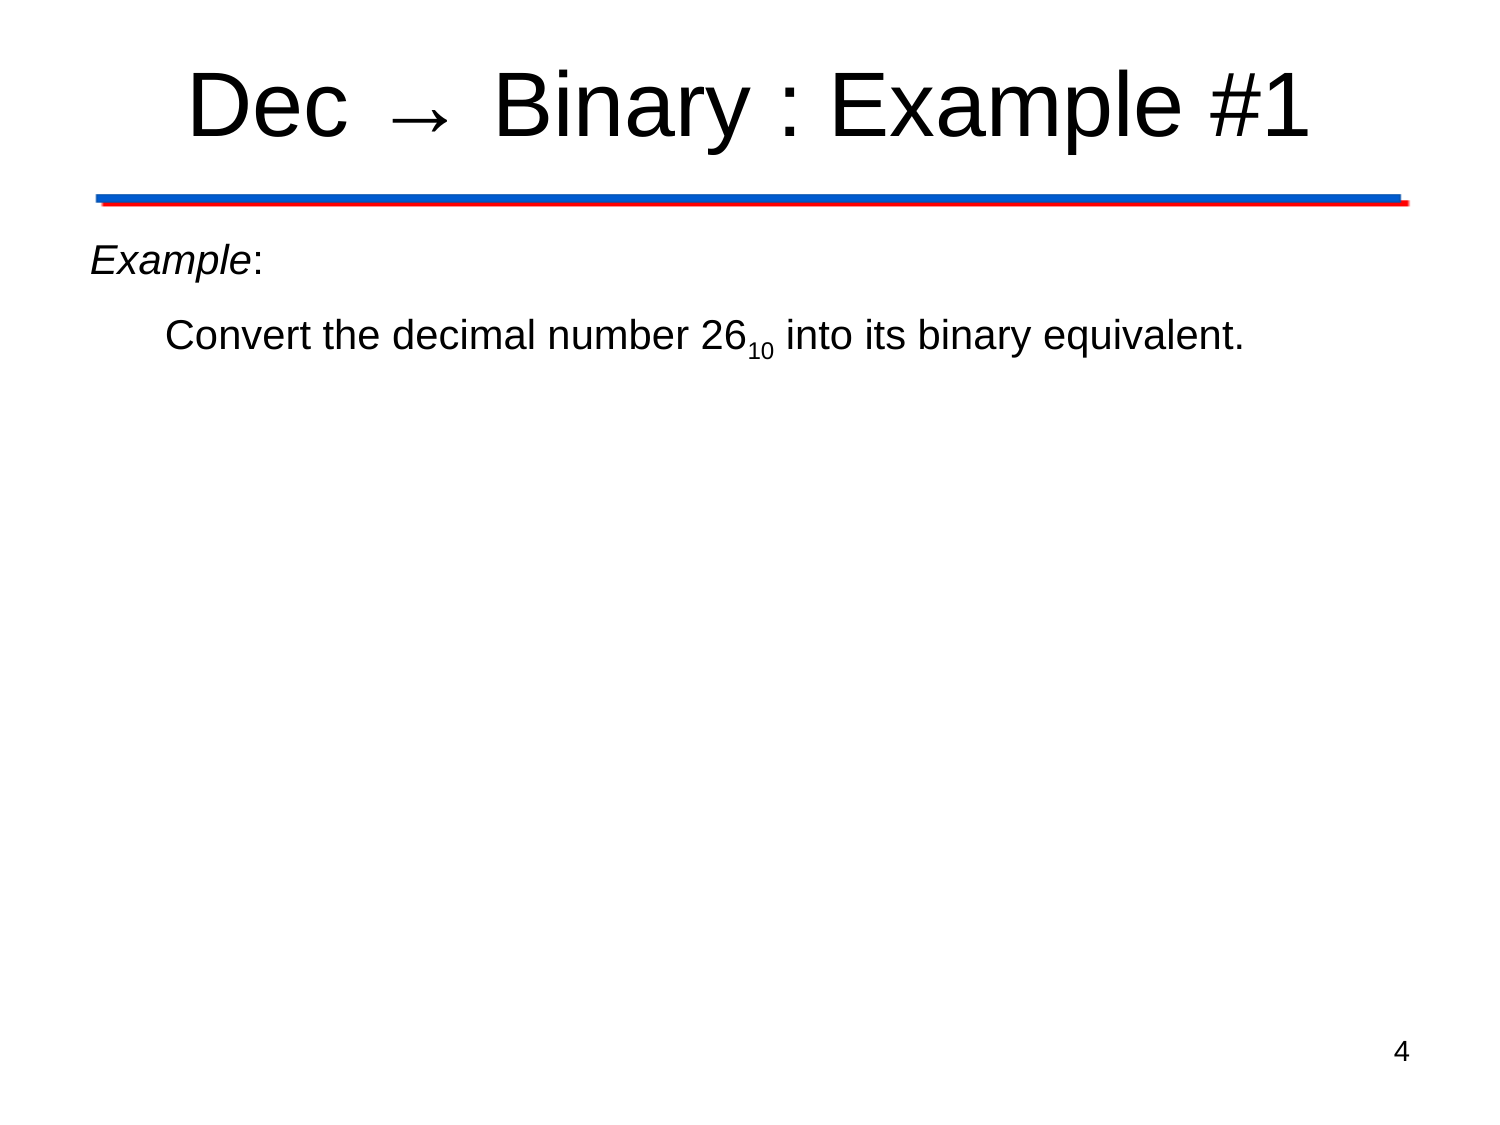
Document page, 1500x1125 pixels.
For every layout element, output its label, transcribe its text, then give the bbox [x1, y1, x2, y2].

picture [91, 200, 1412, 209]
text_box Example: Convert the decimal number 2610 into its binary equivalent. [74, 224, 1338, 372]
slide_number 4 [1074, 1024, 1426, 1103]
title Dec → Binary : Example #1 [0, 0, 1500, 200]
